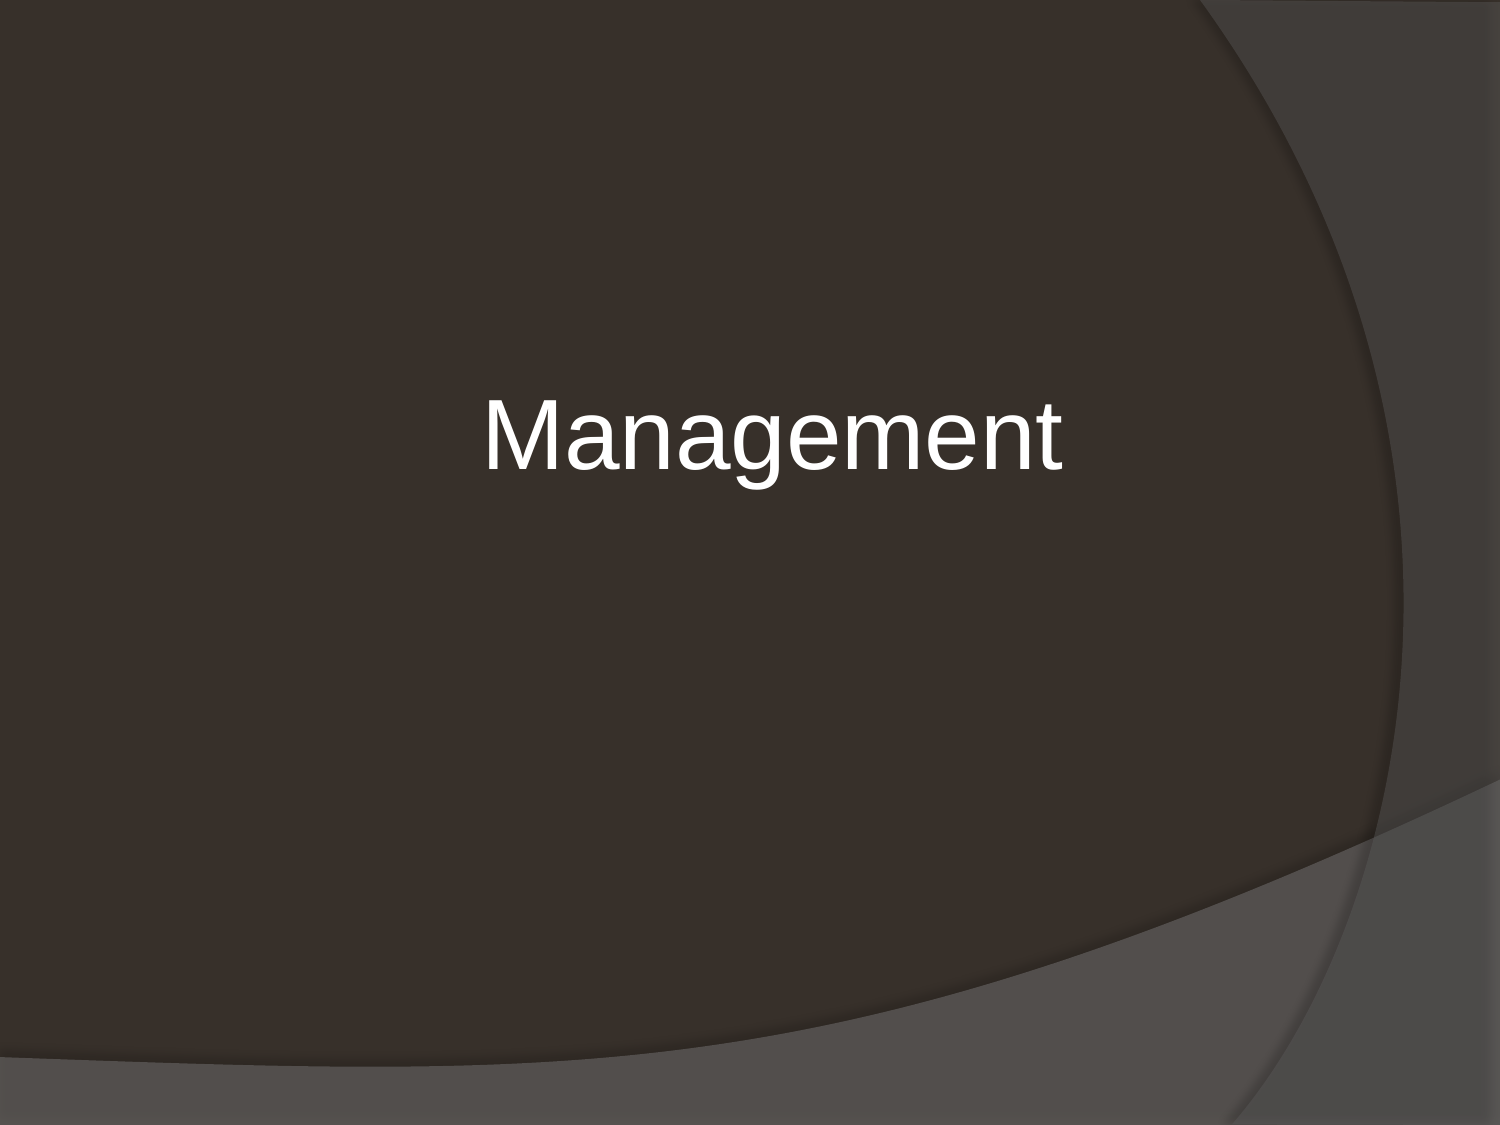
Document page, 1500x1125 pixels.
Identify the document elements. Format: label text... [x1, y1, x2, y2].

text_box Management [466, 362, 1079, 618]
